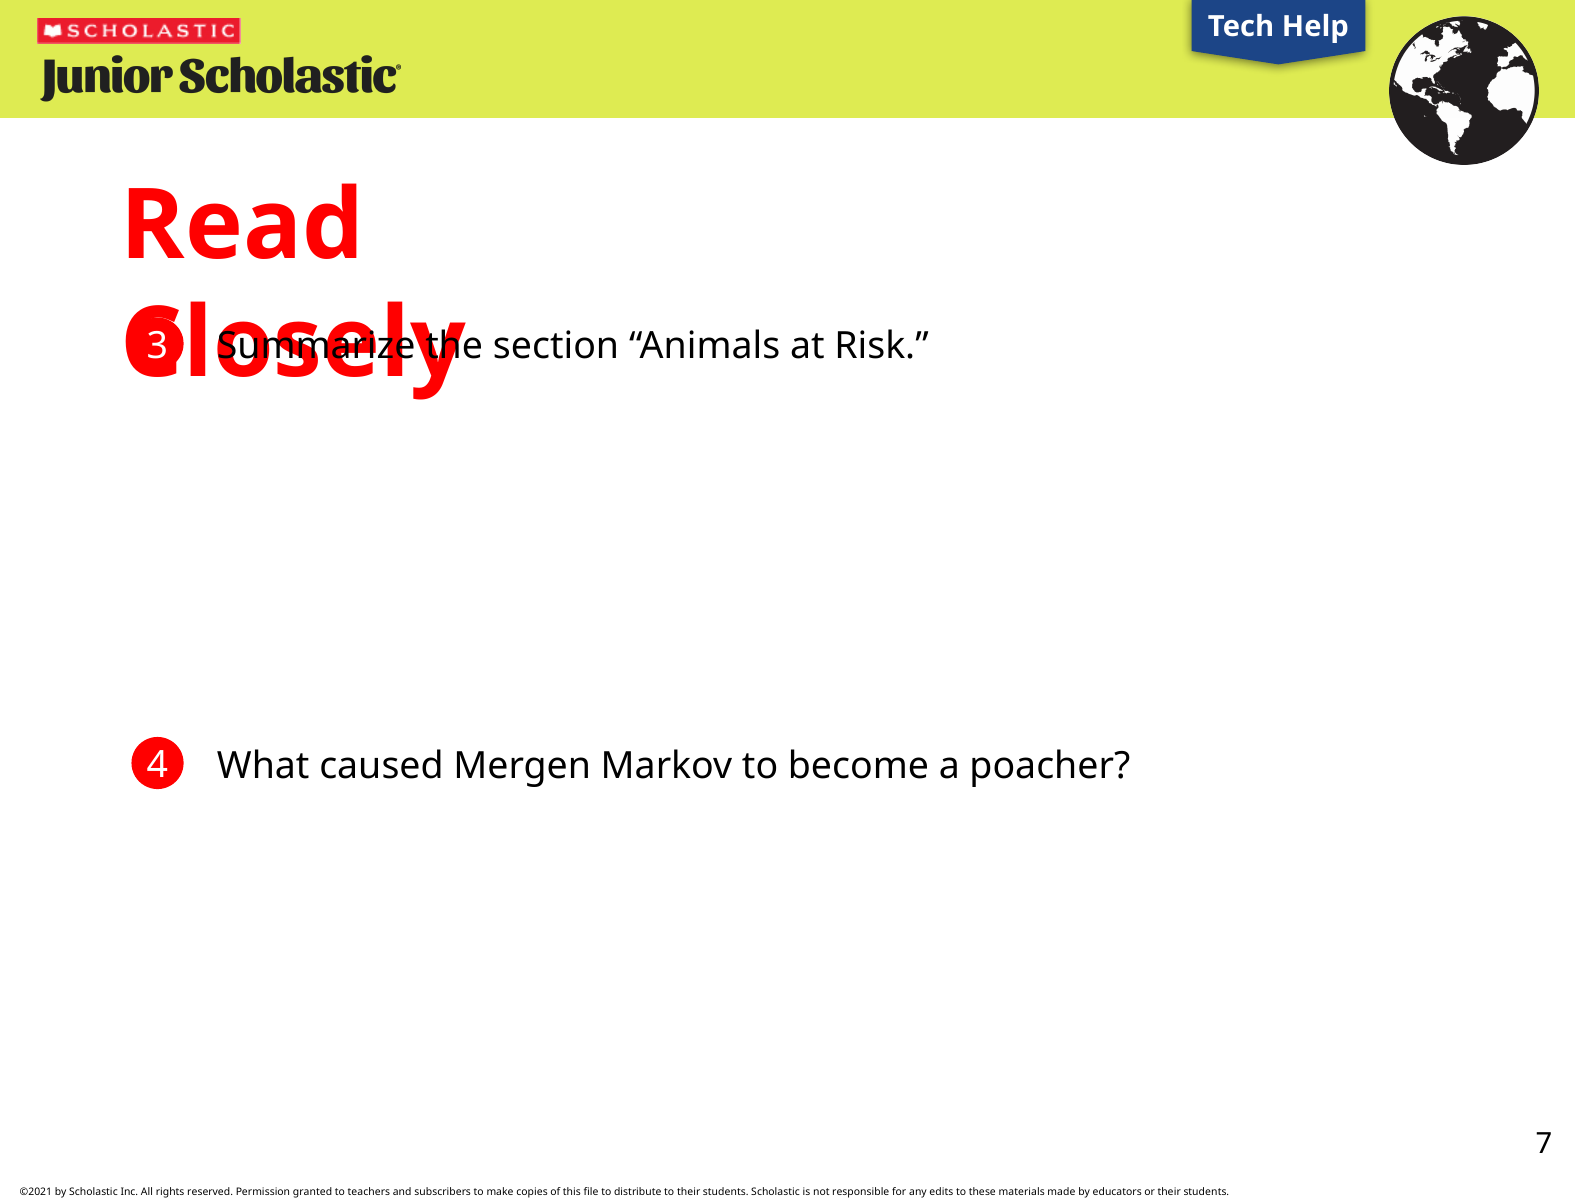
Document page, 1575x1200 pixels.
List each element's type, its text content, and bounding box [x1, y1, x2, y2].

picture [1389, 16, 1539, 165]
text_box [1189, 0, 1367, 69]
picture [40, 49, 401, 114]
picture [37, 18, 241, 44]
slide_number ‹#› [1473, 1108, 1569, 1200]
